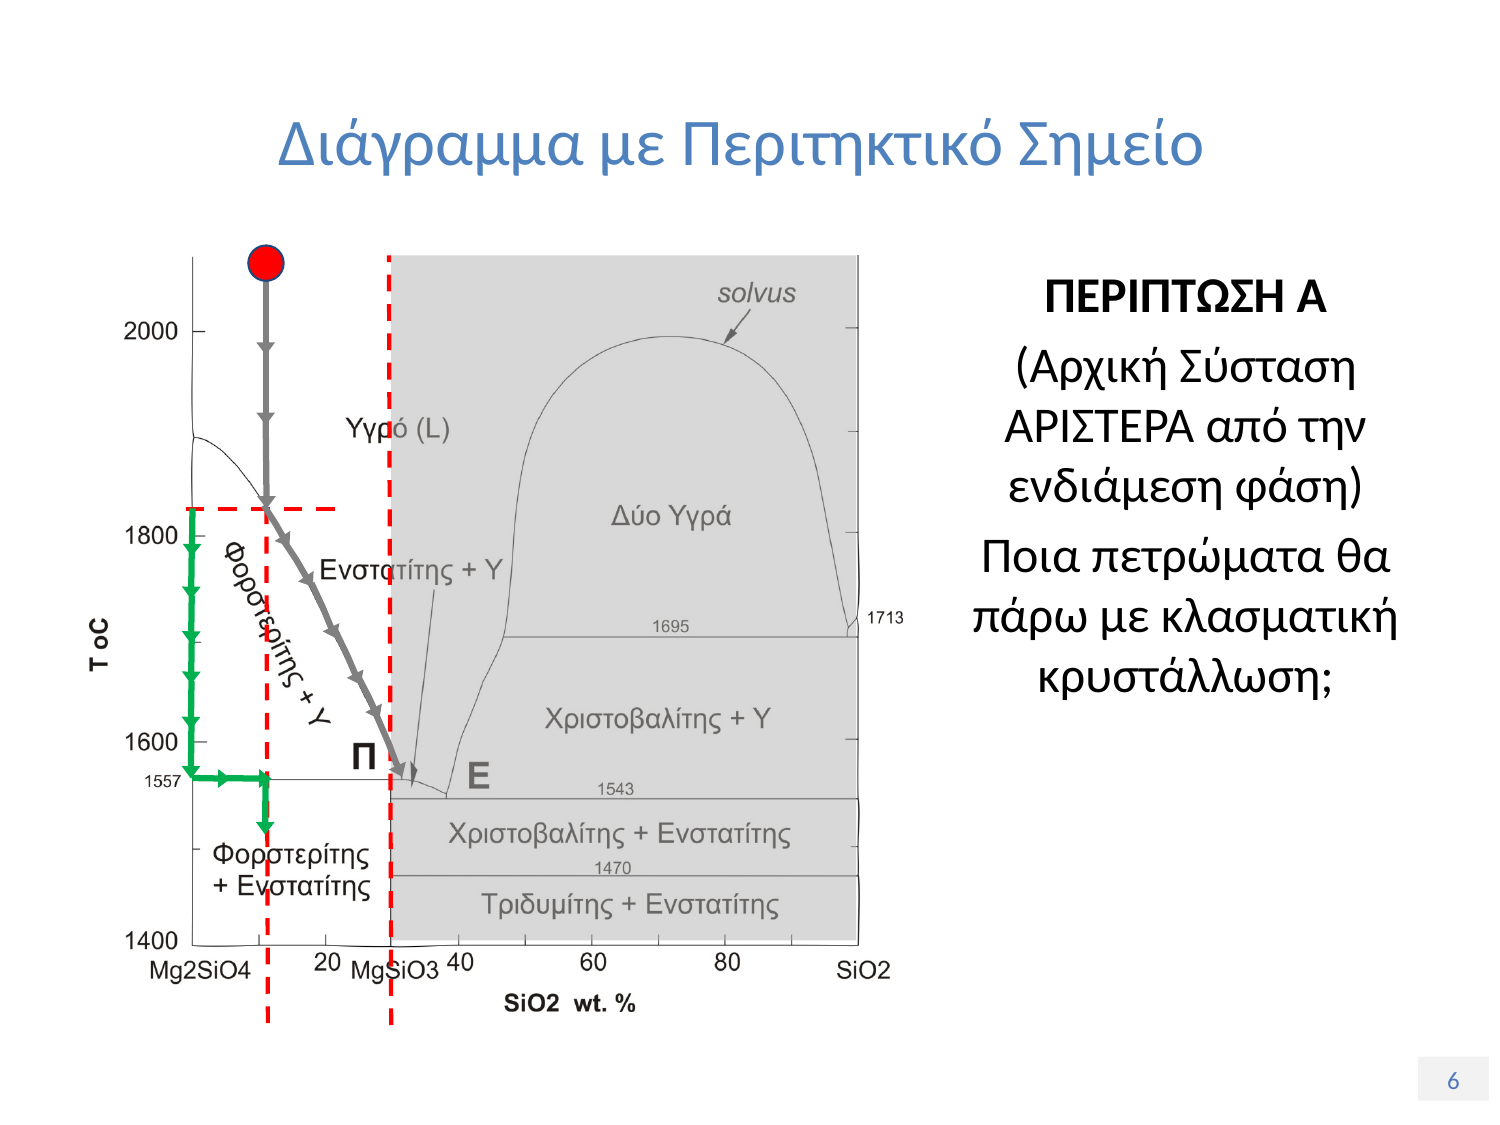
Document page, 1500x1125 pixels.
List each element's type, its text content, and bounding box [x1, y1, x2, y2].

title Διάγραμμα με Περιτηκτικό Σημείο [75, 44, 1425, 233]
text_box [251, 245, 281, 253]
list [89, 255, 904, 1012]
list ΠΕΡΙΠΤΩΣΗ A (Αρχική Σύσταση ΑΡΙΣΤΕΡΑ από την ενδιάμεση φάση) Ποια πετρώματα θα πάρω με κλασματική κρυστάλλωση; [938, 255, 1433, 1012]
